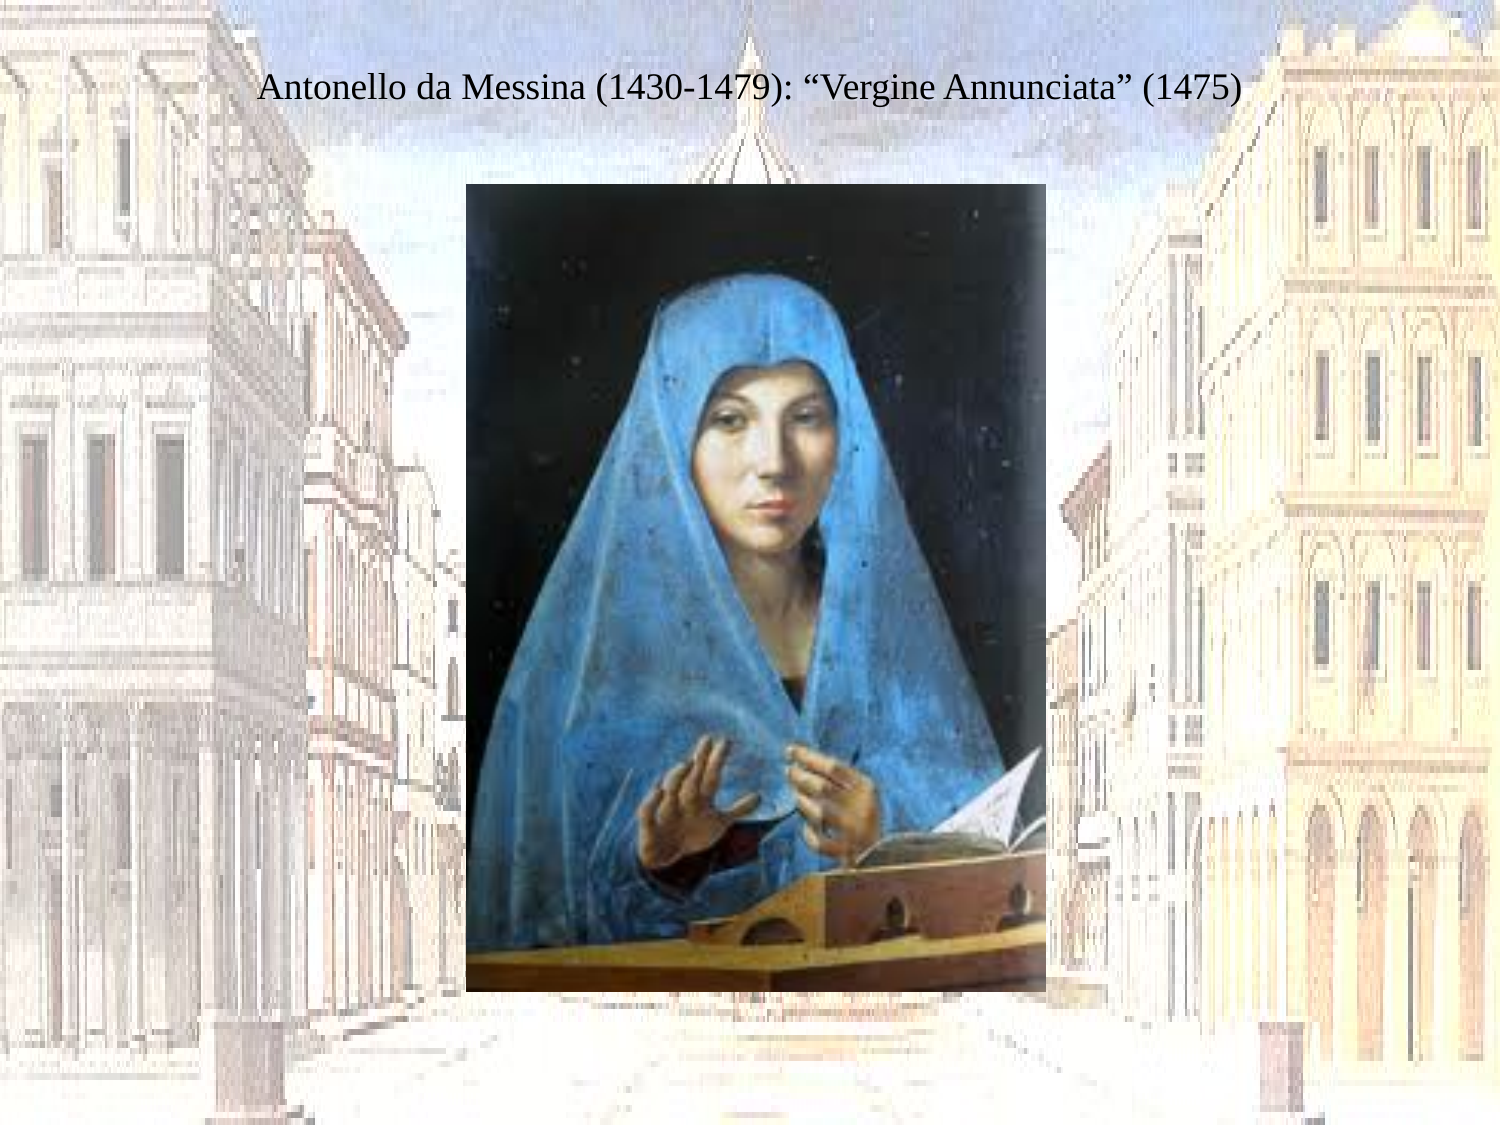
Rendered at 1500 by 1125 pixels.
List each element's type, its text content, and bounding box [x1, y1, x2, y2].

picture [0, 0, 1500, 1125]
text_box Antonello da Messina (1430-1479): “Vergine Annunciata” (1475) [242, 54, 1270, 115]
